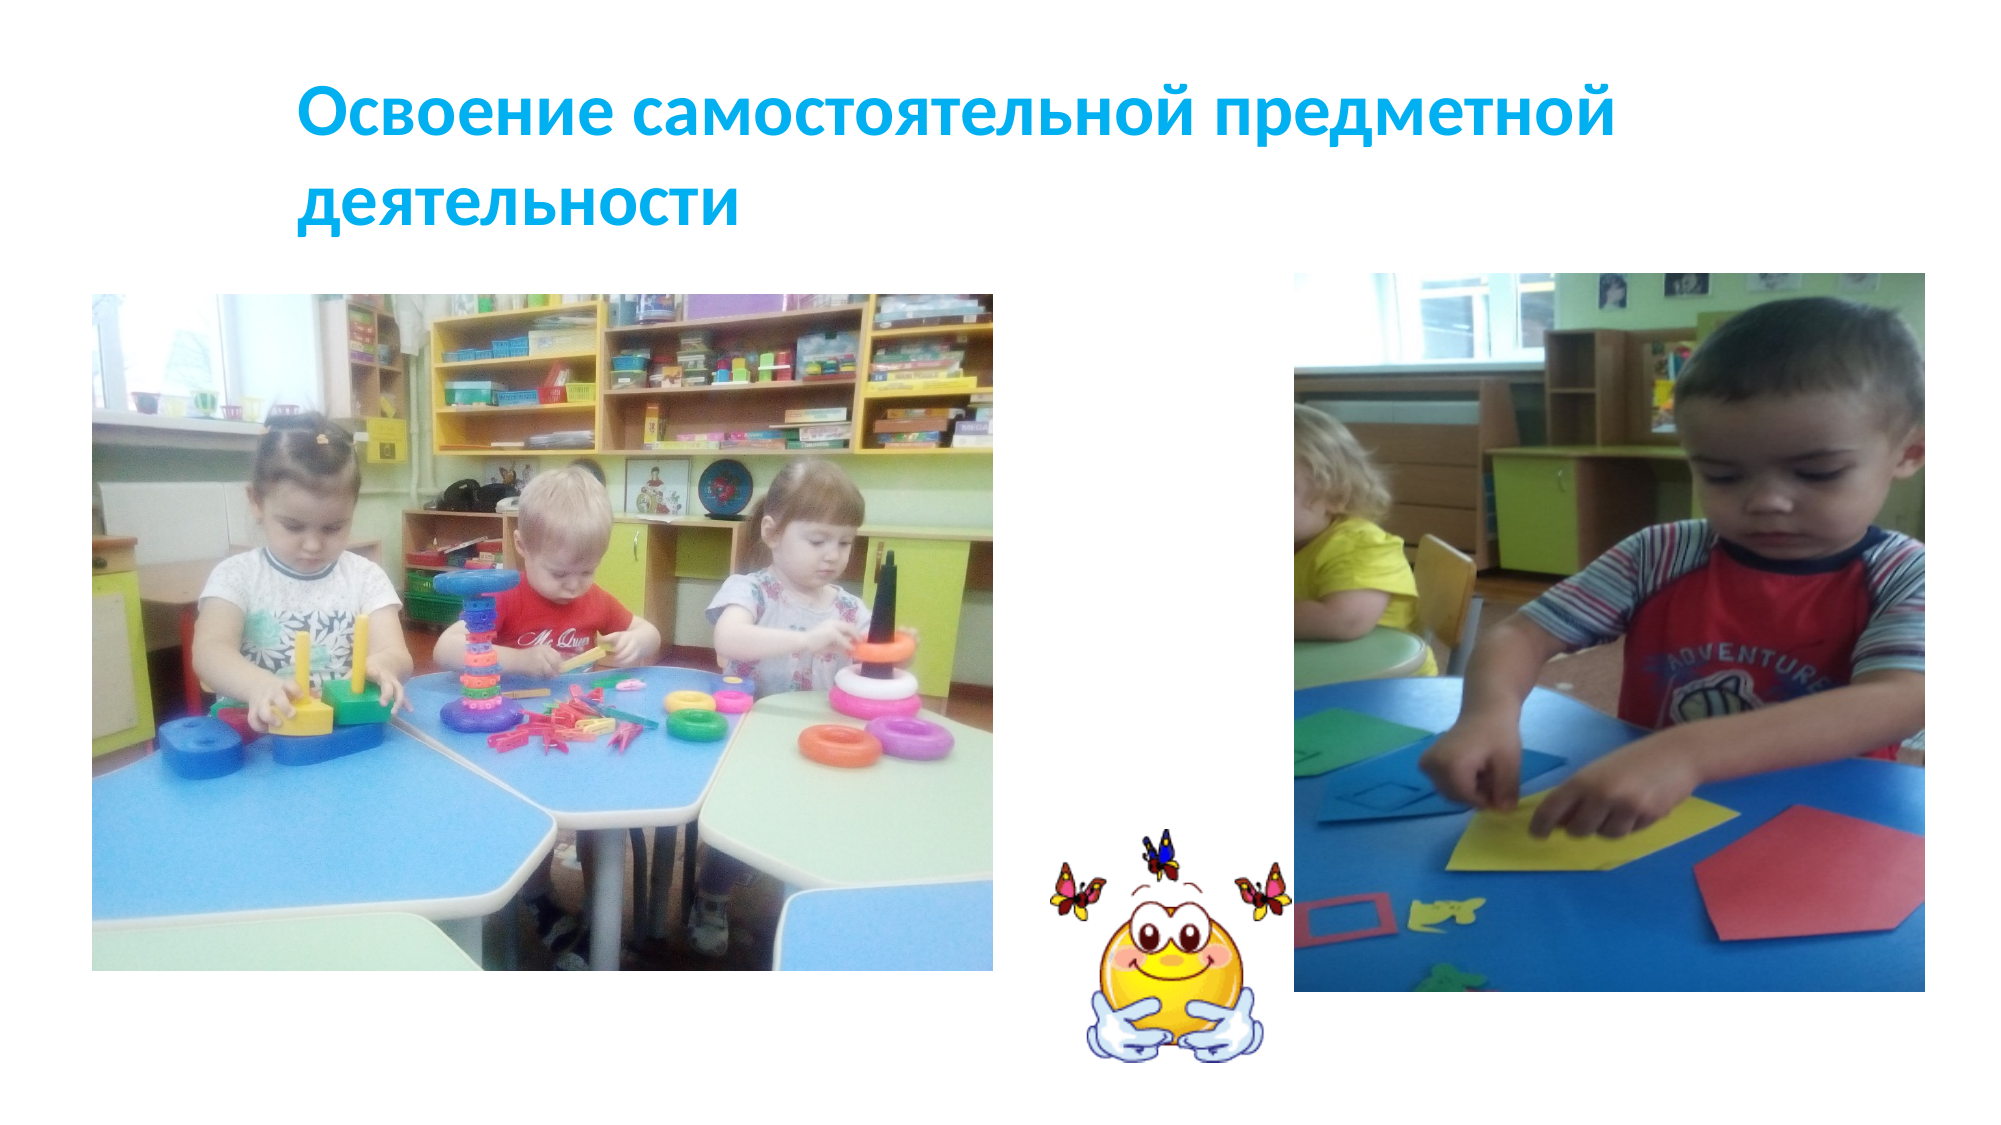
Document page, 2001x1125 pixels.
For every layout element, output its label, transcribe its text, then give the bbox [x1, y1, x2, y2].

picture [1294, 273, 1925, 992]
picture [91, 294, 993, 971]
text_box Освоение самостоятельной предметной деятельности [282, 52, 1926, 248]
picture [1049, 829, 1292, 1063]
